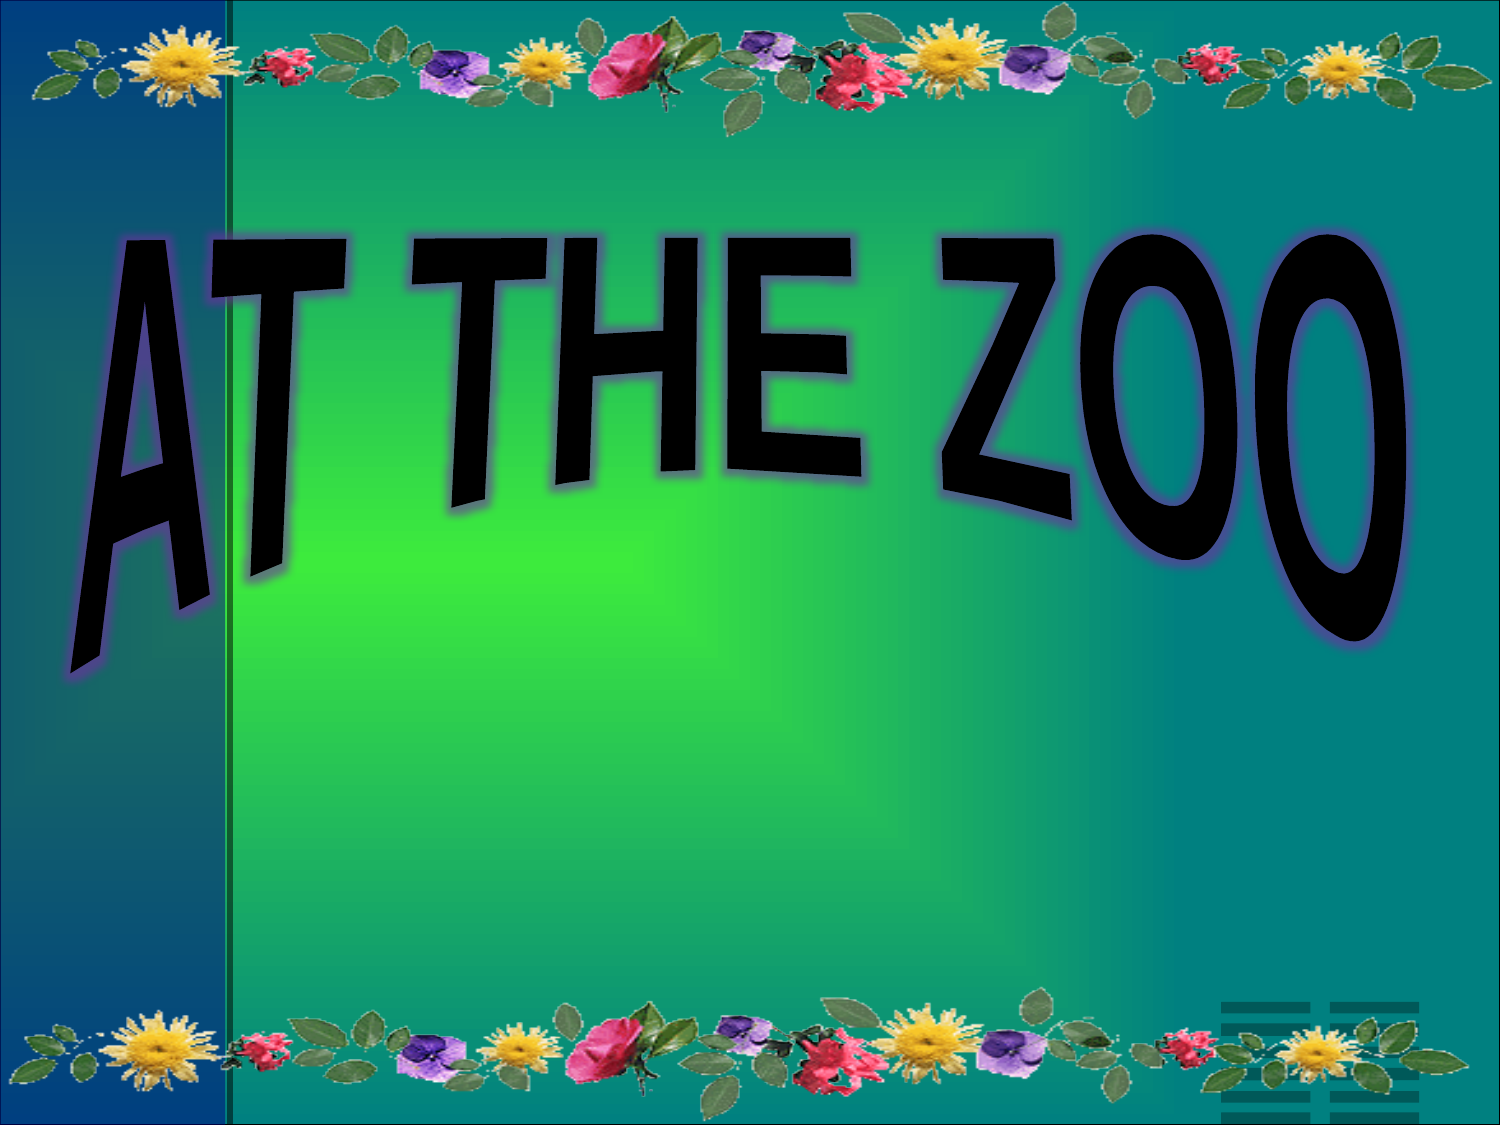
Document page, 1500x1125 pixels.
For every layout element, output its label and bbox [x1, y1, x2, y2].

picture [0, 984, 1477, 1125]
picture [23, 0, 1500, 141]
